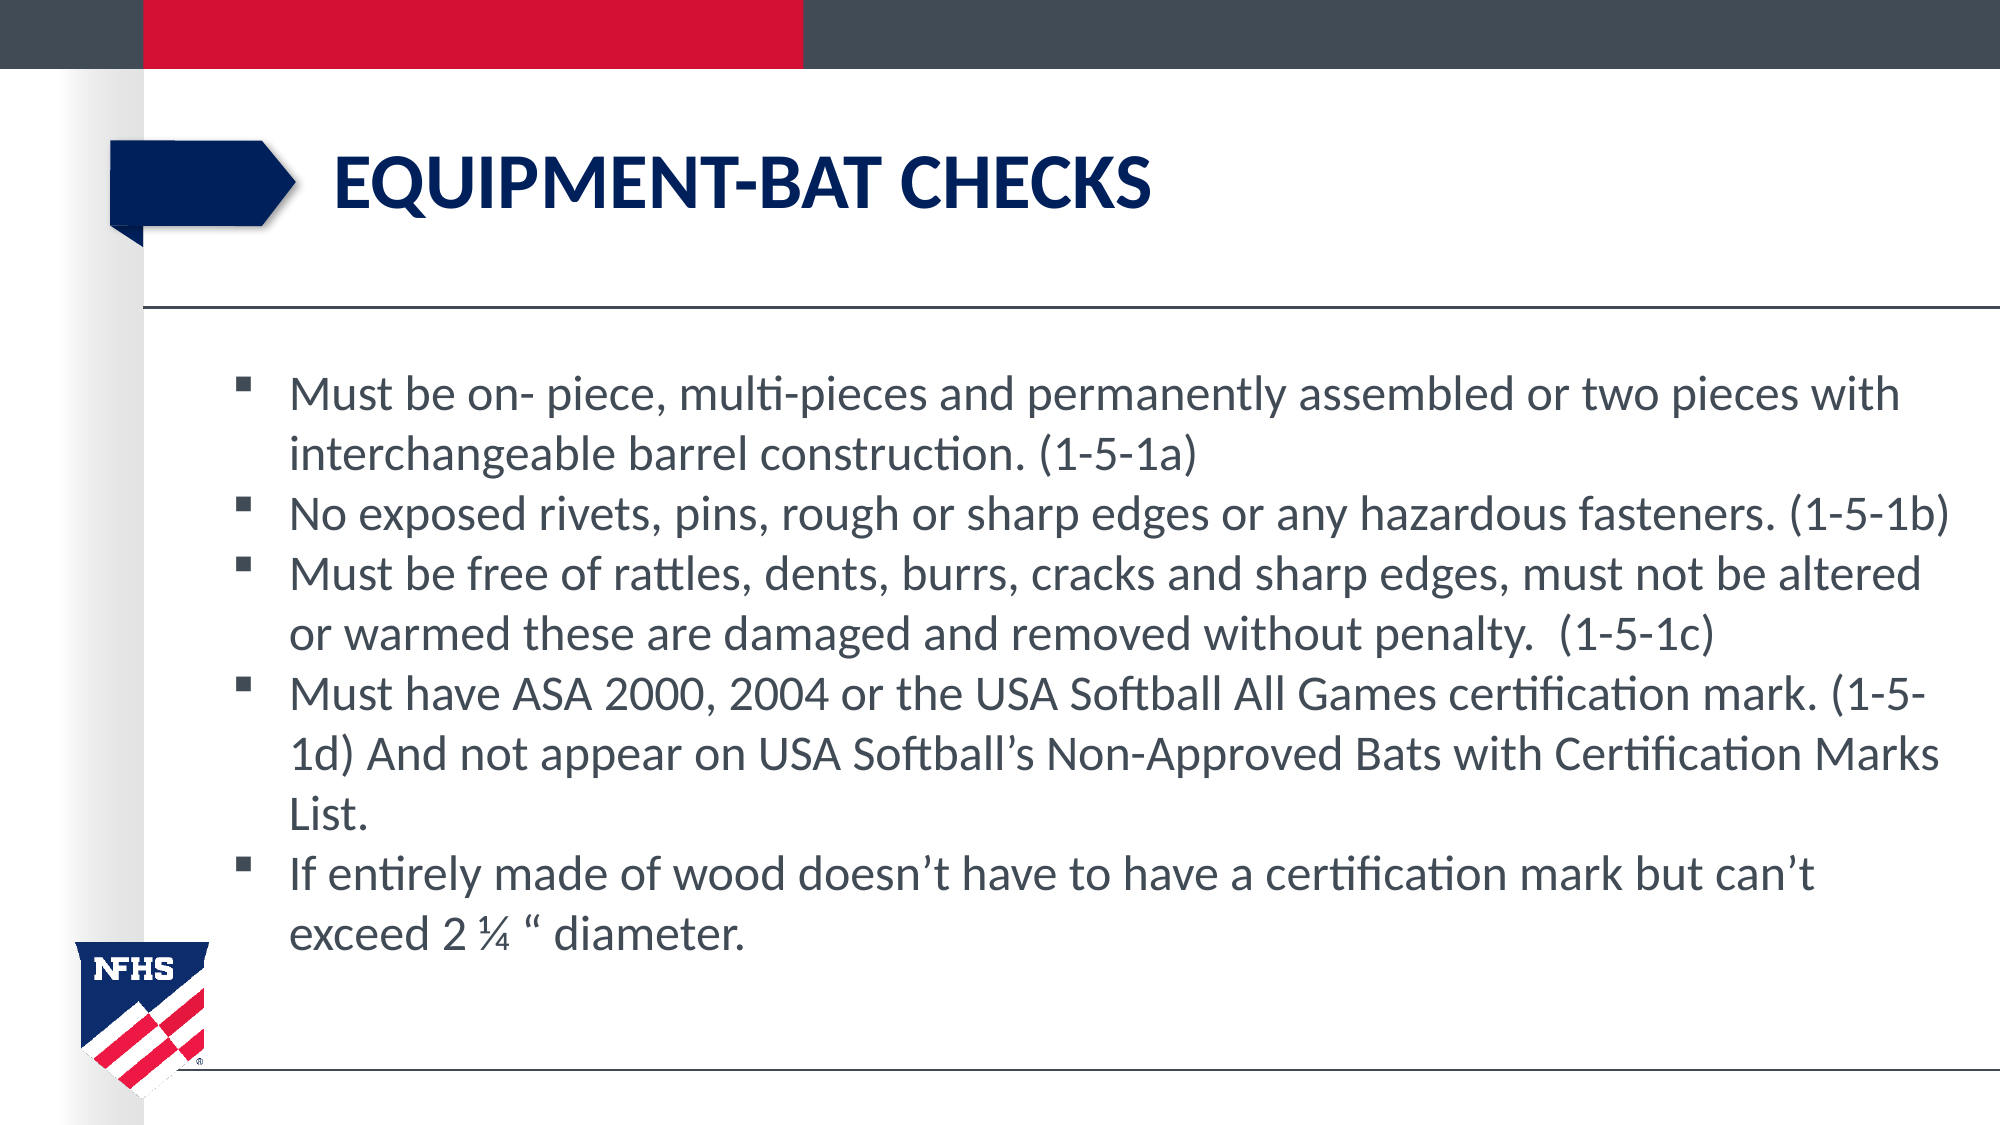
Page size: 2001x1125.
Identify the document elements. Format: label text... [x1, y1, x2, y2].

picture [75, 942, 209, 1099]
list Must be on- piece, multi-pieces and permanently assembled or two pieces with interchangeable barrel construction. (1-5-1a) No exposed rivets, pins, rough or sharp edges or any hazardous fasteners. (1-5-1b) Must be free of rattles, dents, burrs, cracks and sharp edges, must not be altered or warmed these are damaged and removed without penalty. (1-5-1c) Must have ASA 2000, 2004 or the USA Softball All Games certification mark. (1-5-1d) And not appear on USA Softball’s Non-Approved Bats with Certification Marks List. If entirely made of wood doesn’t have to have a certification mark but can’t exceed 2 ¼ “ diameter. [217, 327, 1979, 1039]
title Equipment-Bat Checks [318, 85, 1964, 285]
